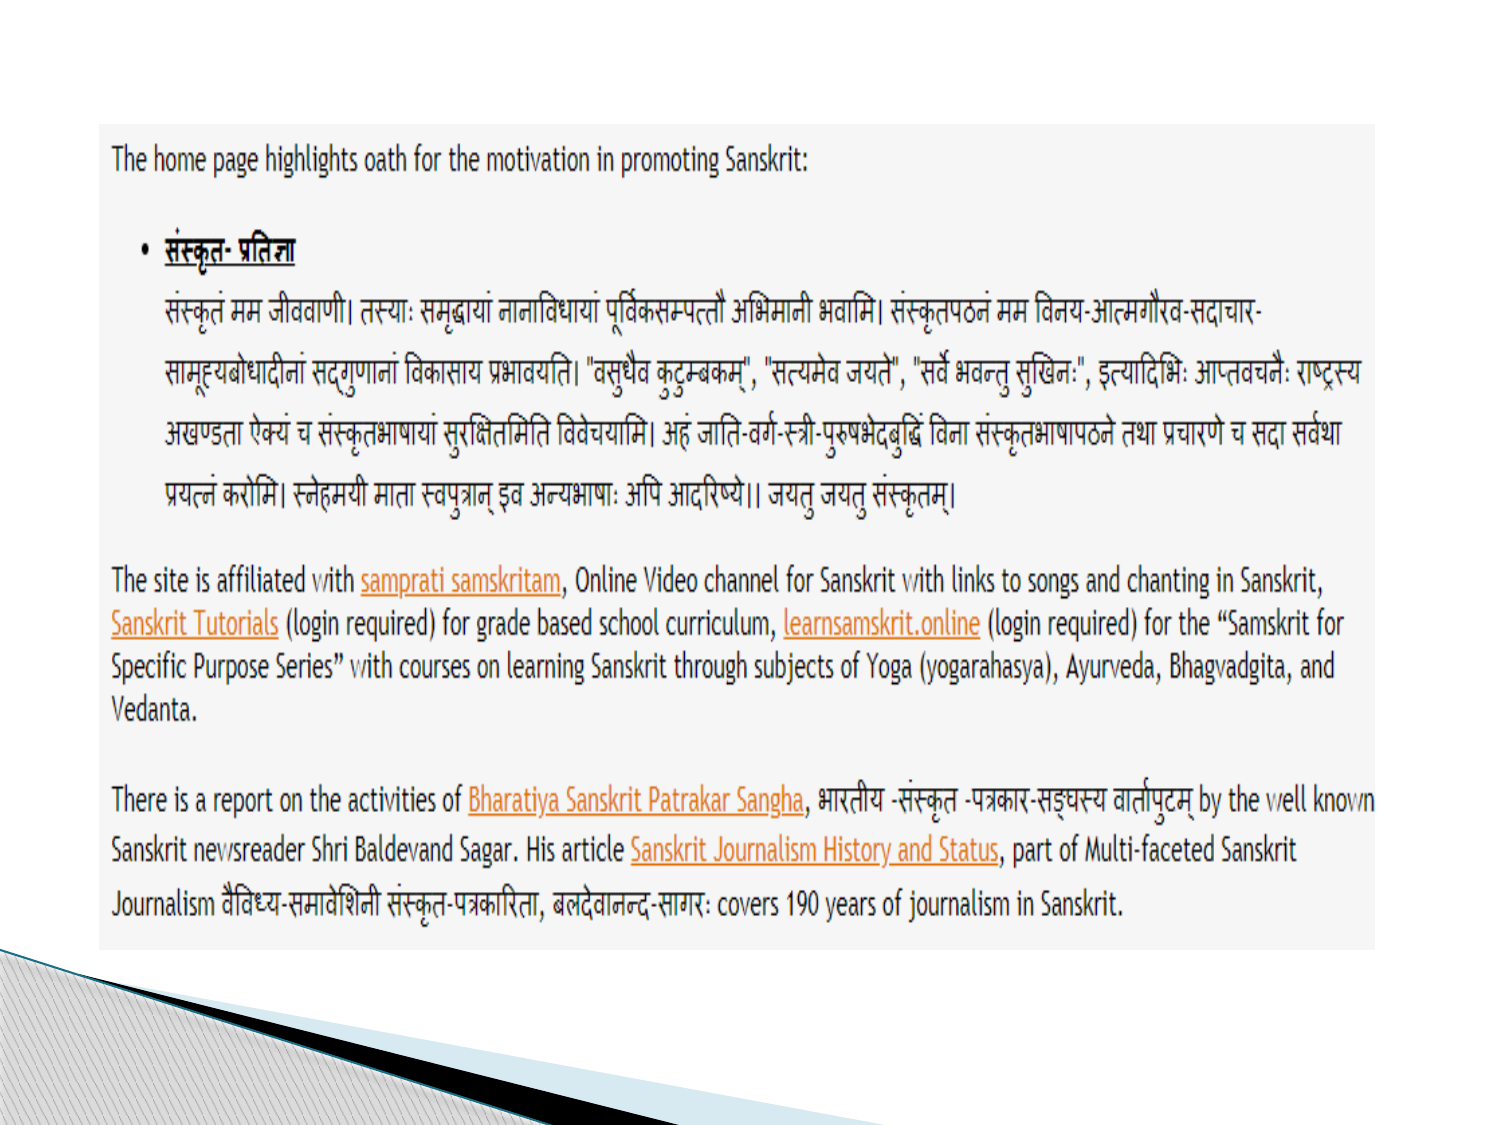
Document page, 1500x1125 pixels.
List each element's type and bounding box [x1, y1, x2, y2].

picture [99, 124, 1376, 951]
